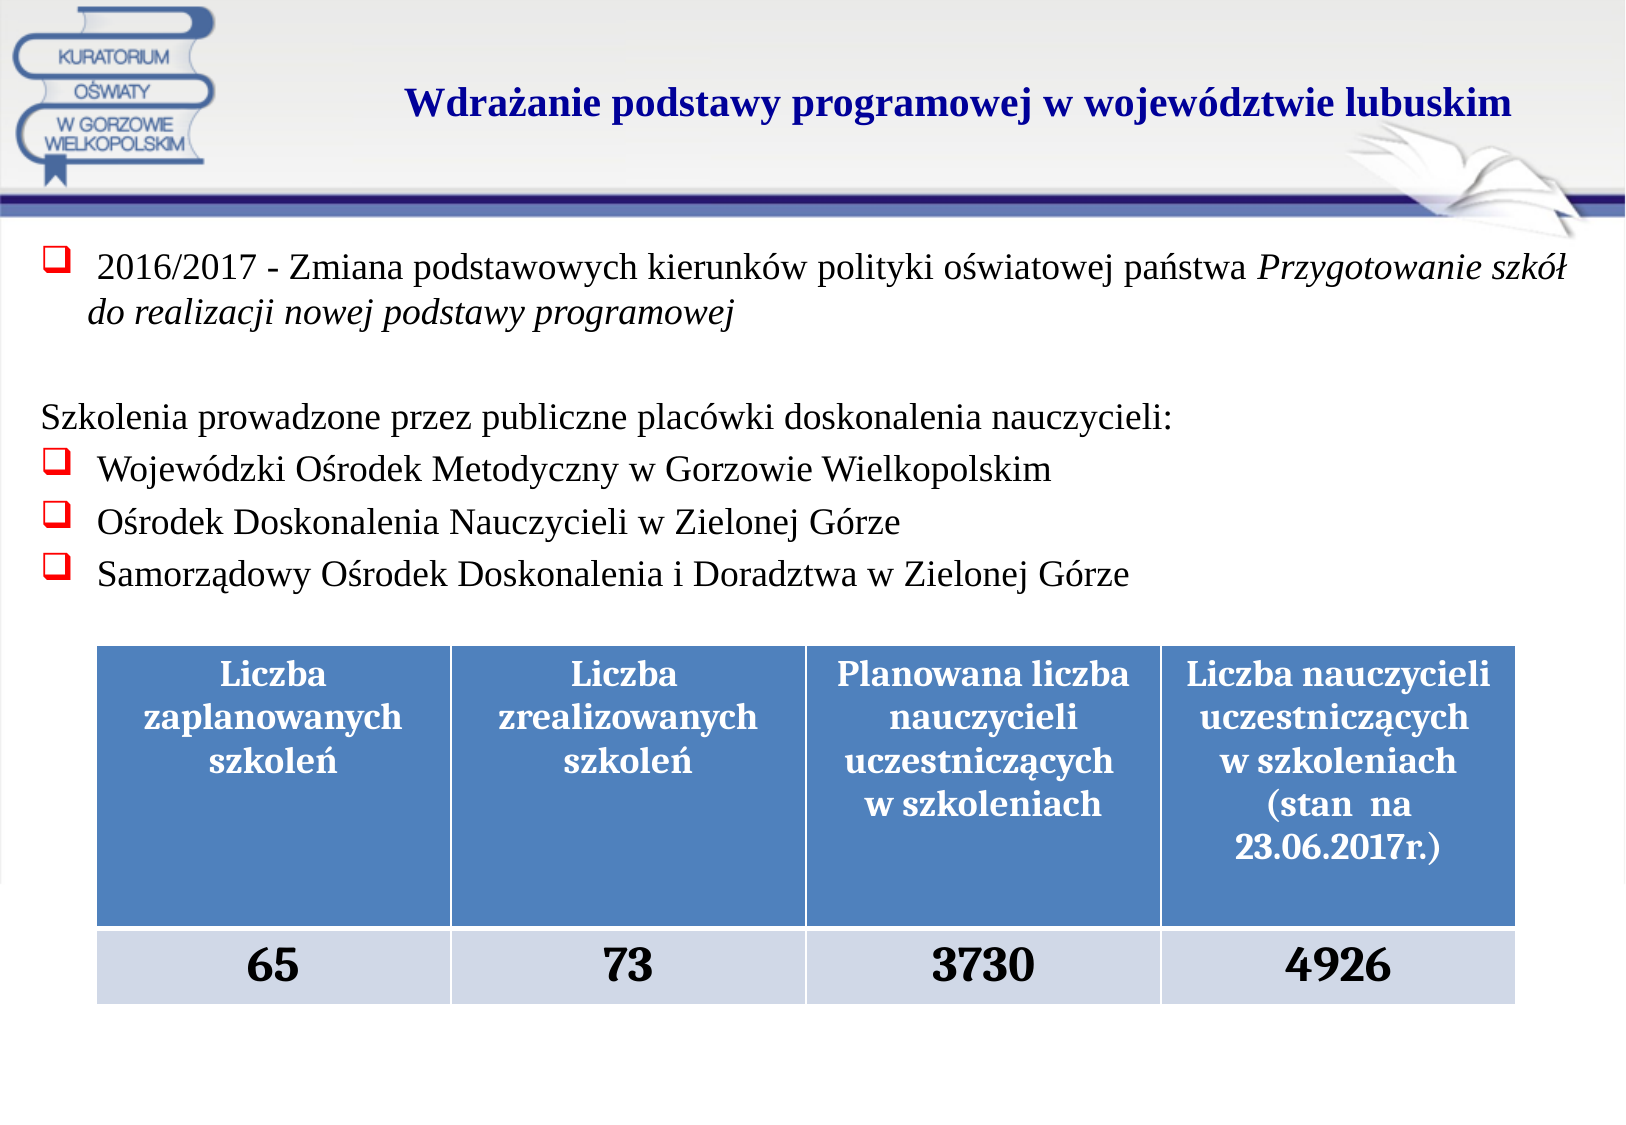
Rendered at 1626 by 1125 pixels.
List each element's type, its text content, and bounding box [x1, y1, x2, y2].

table_cell 65 [97, 931, 450, 1004]
table_cell 73 [452, 931, 805, 1004]
table_header Planowana liczba nauczycieli uczestniczących w szkoleniach [807, 646, 1160, 926]
picture [0, 0, 1626, 1125]
table_header Liczba nauczycieli uczestniczących w szkoleniach (stan na 23.06.2017r.) [1162, 646, 1515, 926]
table_header Liczba zrealizowanych szkoleń [452, 646, 805, 926]
list 2016/2017 - Zmiana podstawowych kierunków polityki oświatowej państwa Przygotowanie szkół do realizacji nowej podstawy programowej Szkolenia prowadzone przez publiczne placówki doskonalenia nauczycieli: Wojewódzki Ośrodek Metodyczny w Gorzowie Wielkopolskim Ośrodek Doskonalenia Nauczycieli w Zielonej Górze Samorządowy Ośrodek Doskonalenia i Doradztwa w Zielonej Górze [25, 234, 1600, 1047]
title Wdrażanie podstawy programowej w województwie lubuskim [317, 23, 1600, 176]
table_cell 3730 [807, 931, 1160, 1004]
table_cell 4926 [1162, 931, 1515, 1004]
table_header Liczba zaplanowanych szkoleń [97, 646, 450, 926]
